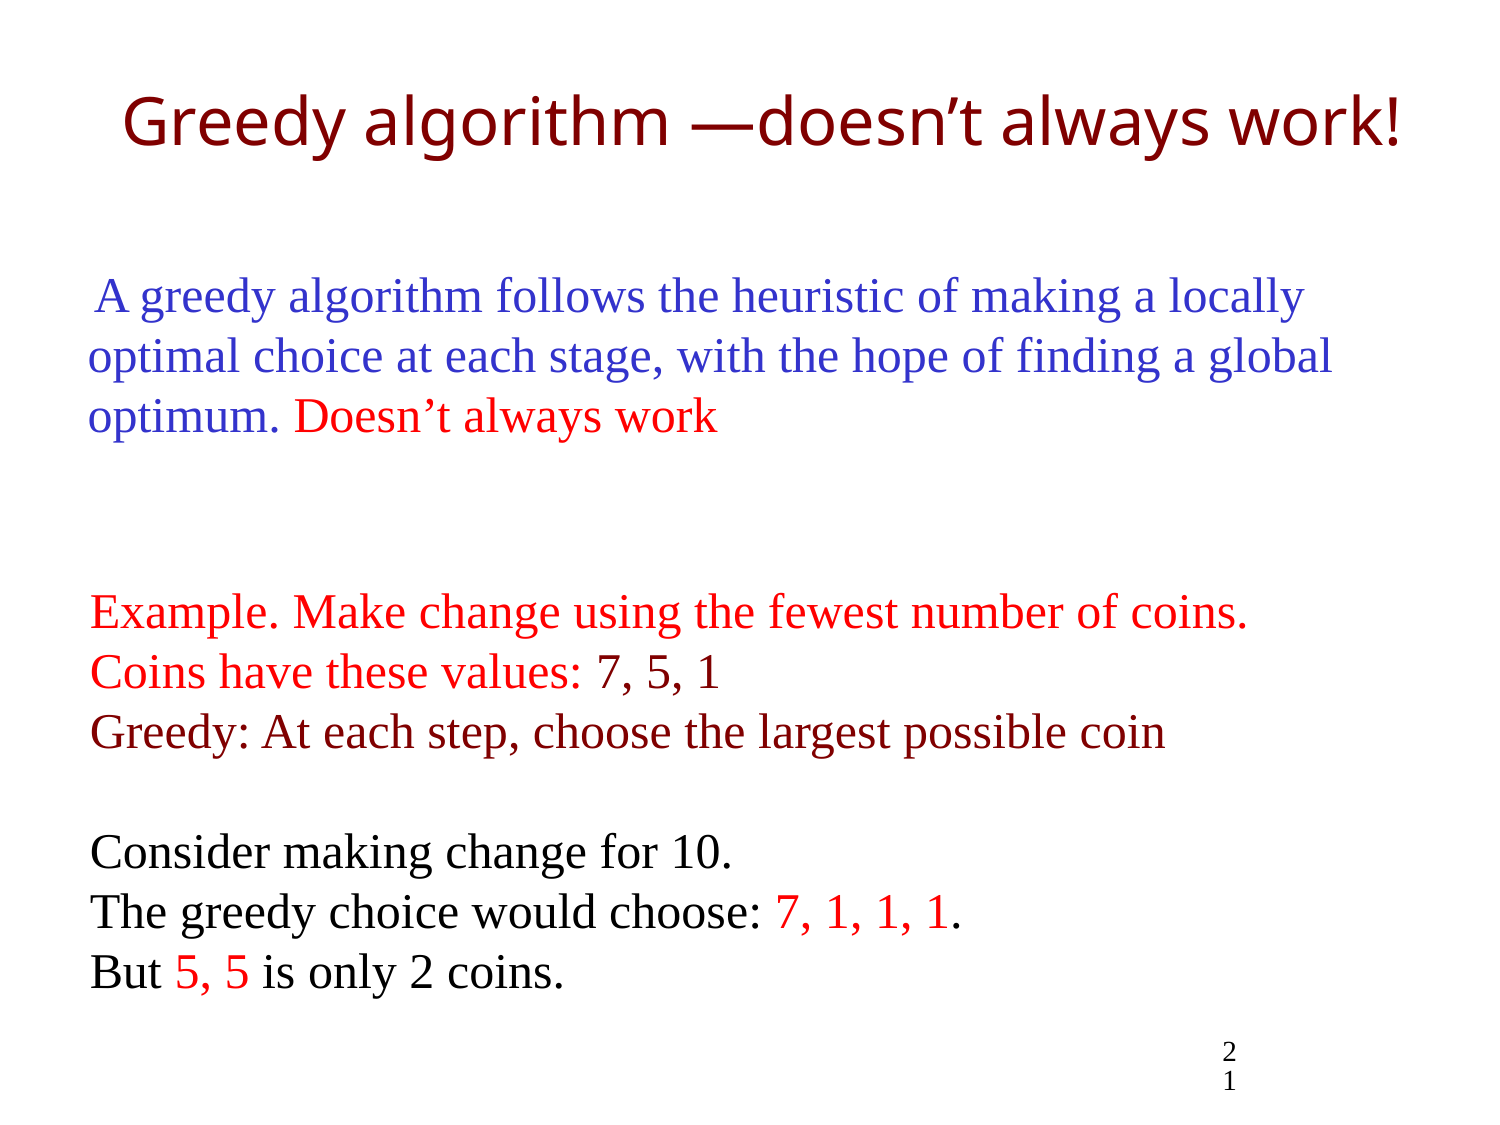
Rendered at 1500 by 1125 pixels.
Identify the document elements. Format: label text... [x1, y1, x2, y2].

slide_number 21 [1207, 1025, 1256, 1080]
text_box A greedy algorithm follows the heuristic of making a locally optimal choice at each stage, with the hope of finding a global optimum. Doesn’t always work [87, 262, 1463, 500]
text_box Example. Make change using the fewest number of coins. Coins have these values: 7, 5, 1 Greedy: At each step, choose the largest possible coin Consider making change for 10. The greedy choice would choose: 7, 1, 1, 1. But 5, 5 is only 2 coins. [75, 571, 1450, 1007]
title Greedy algorithm —doesn’t always work! [100, 37, 1438, 200]
